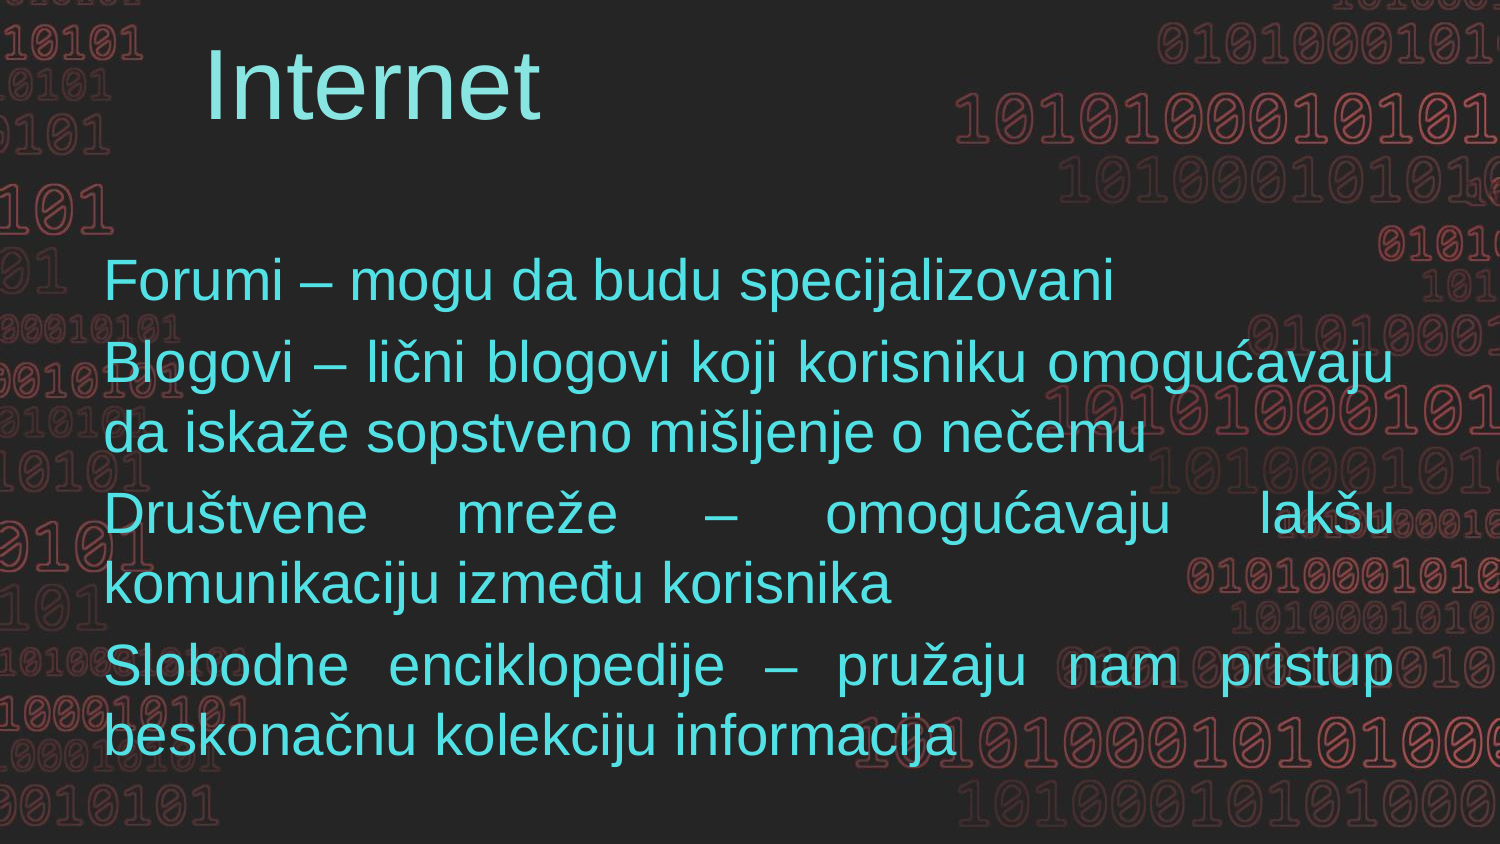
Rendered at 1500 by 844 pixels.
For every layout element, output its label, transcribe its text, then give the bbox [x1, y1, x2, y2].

list Forumi – mogu da budu specijalizovani Blogovi – lični blogovi koji korisniku omogućavaju da iskaže sopstveno mišljenje o nečemu Društvene mreže – omogućavaju lakšu komunikaciju između korisnika Slobodne enciklopedije – pružaju nam pristup beskonačnu kolekciju informacija [88, 197, 1412, 812]
picture [0, 0, 1500, 844]
list Internet [53, 32, 691, 127]
